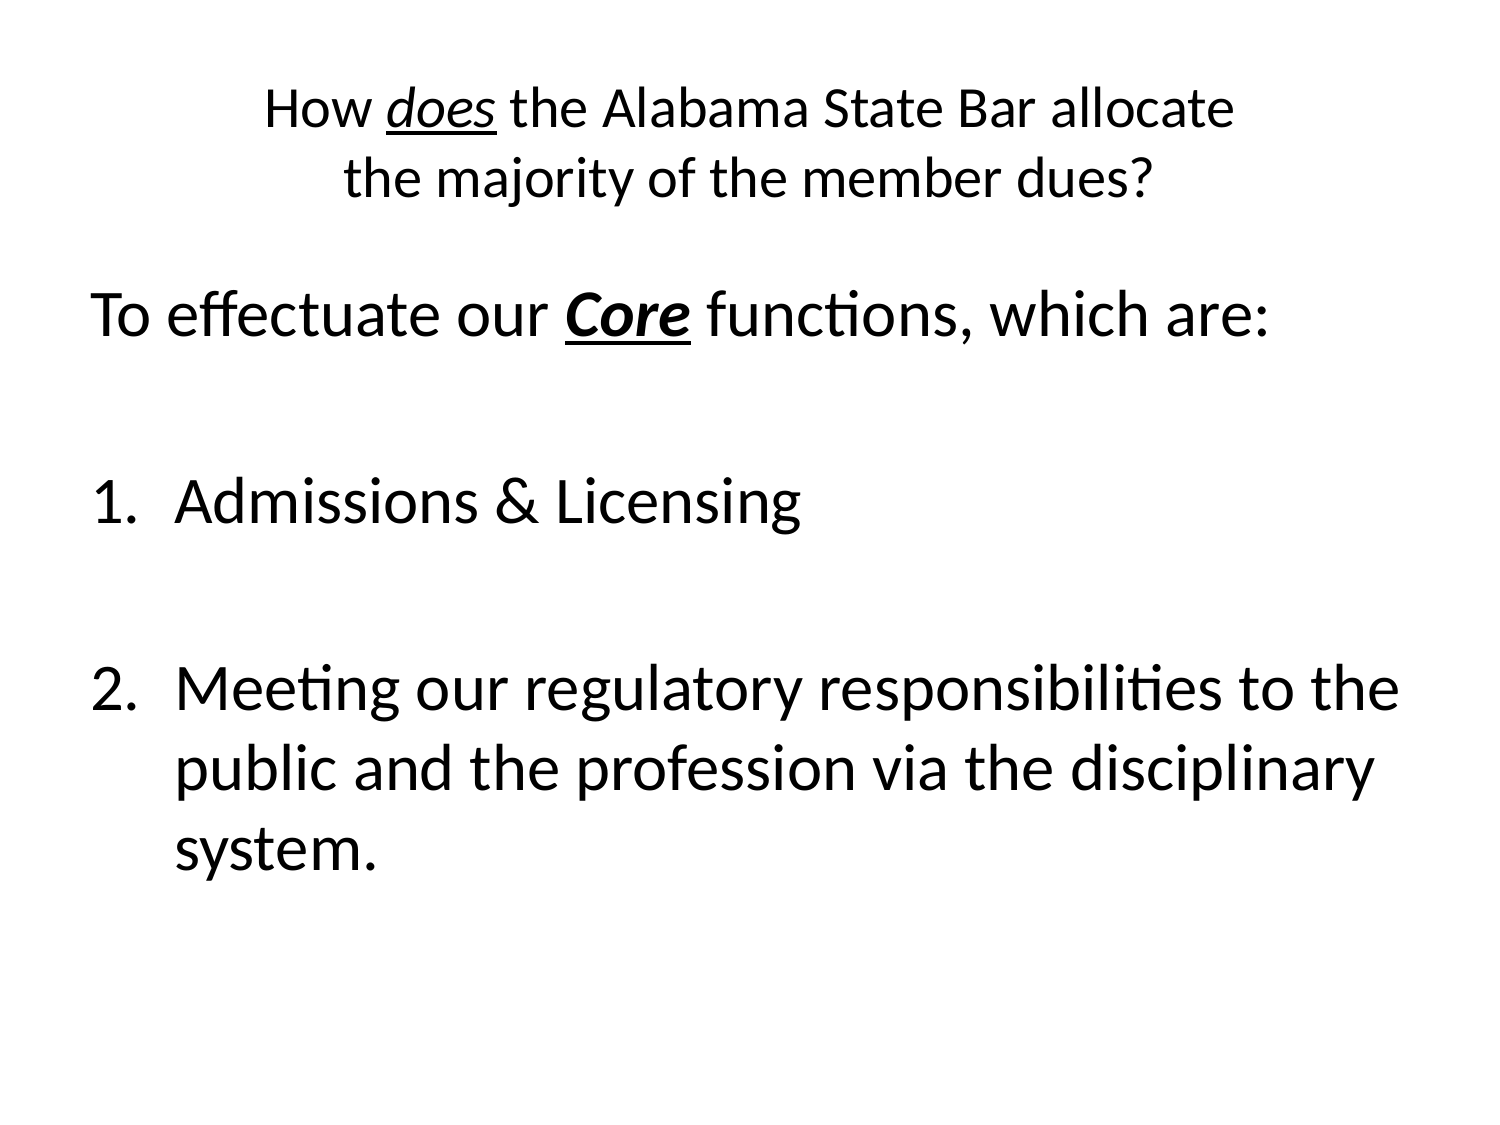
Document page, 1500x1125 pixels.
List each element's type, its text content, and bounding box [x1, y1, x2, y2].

list To effectuate our Core functions, which are: Admissions & Licensing Meeting our regulatory responsibilities to the public and the profession via the disciplinary system. [75, 262, 1425, 1005]
title How does the Alabama State Bar allocate the majority of the member dues? [75, 45, 1425, 233]
